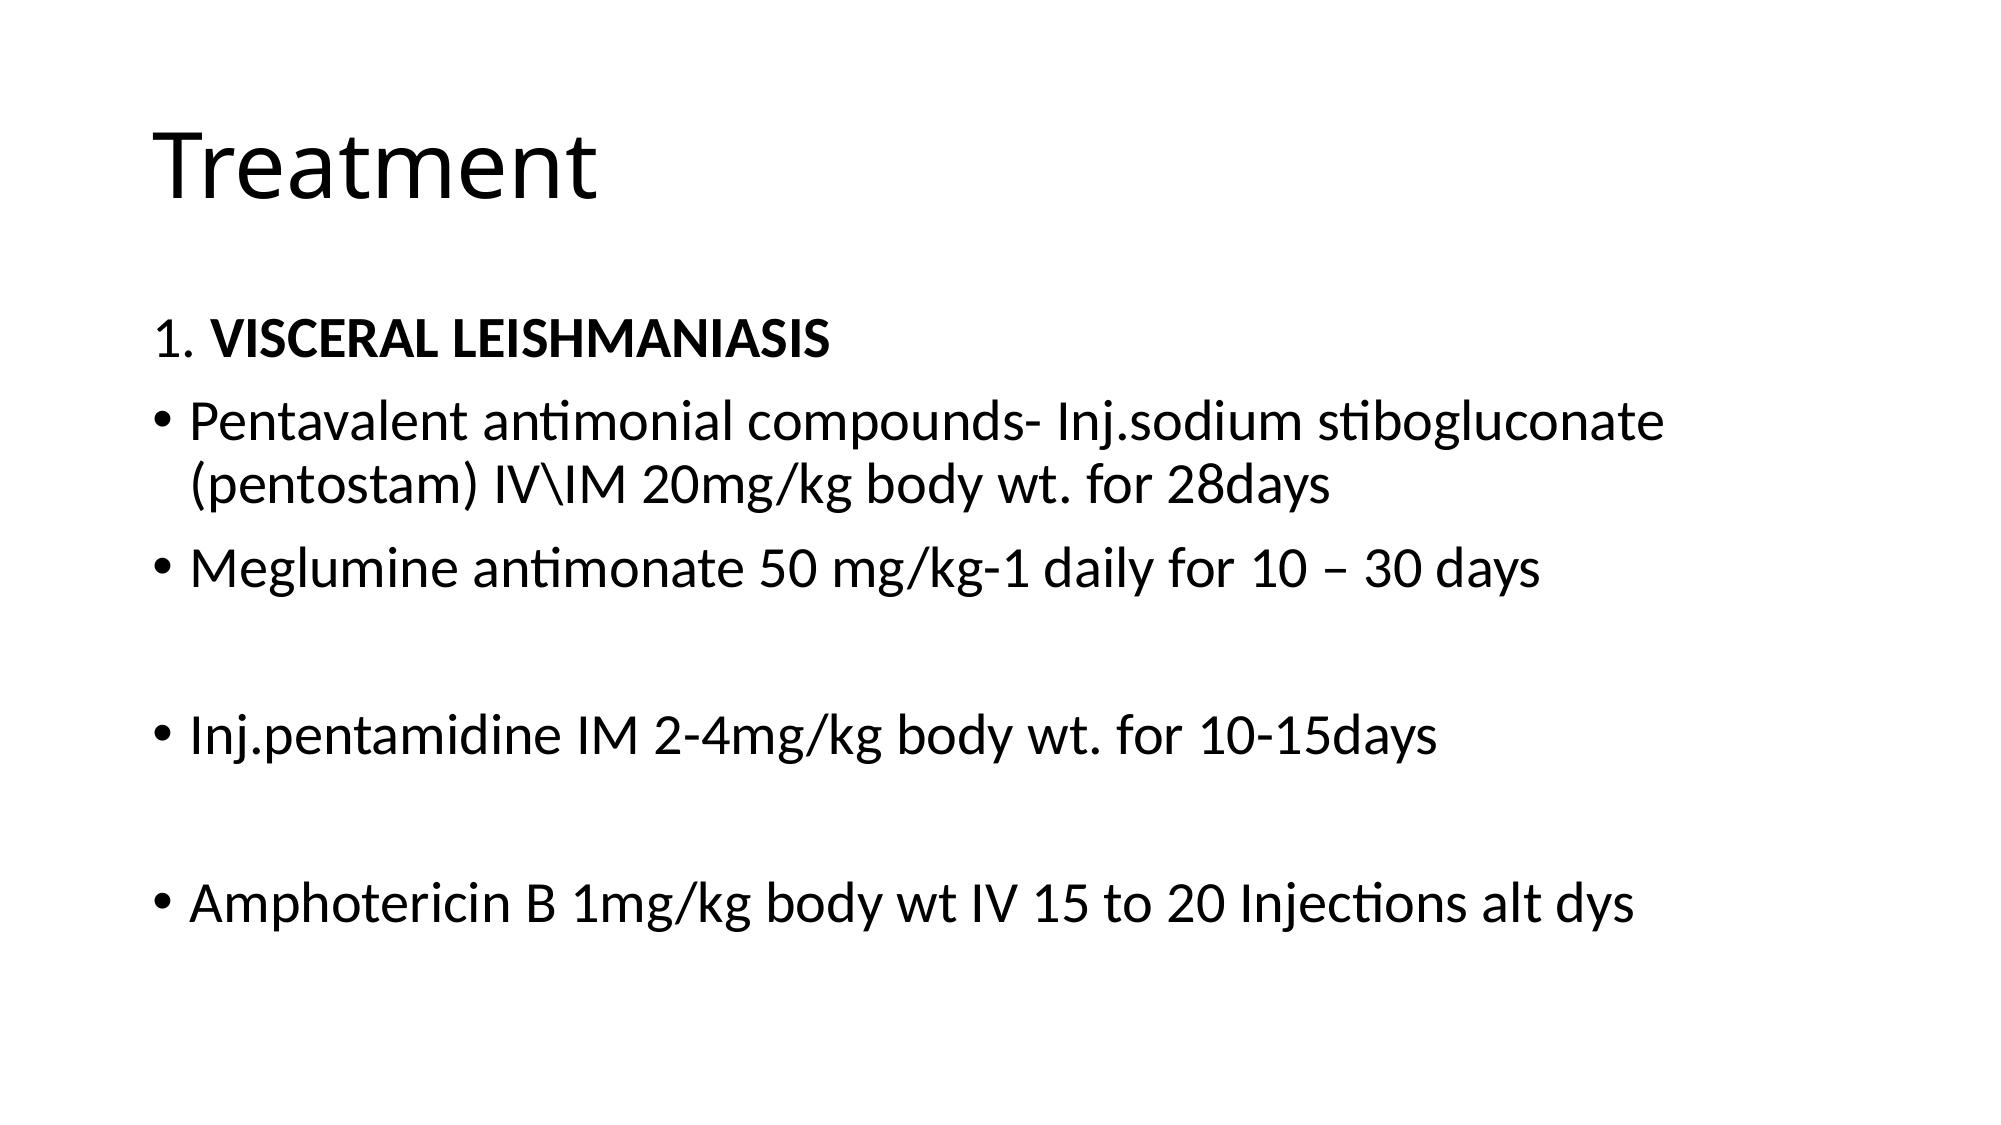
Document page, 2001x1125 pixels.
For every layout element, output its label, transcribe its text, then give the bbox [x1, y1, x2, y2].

title Treatment [137, 59, 1863, 278]
list 1. VISCERAL LEISHMANIASIS Pentavalent antimonial compounds- Inj.sodium stibogluconate (pentostam) IV\IM 20mg/kg body wt. for 28days Meglumine antimonate 50 mg/kg-1 daily for 10 – 30 days Inj.pentamidine IM 2-4mg/kg body wt. for 10-15days Amphotericin B 1mg/kg body wt IV 15 to 20 Injections alt dys [137, 299, 1863, 1014]
